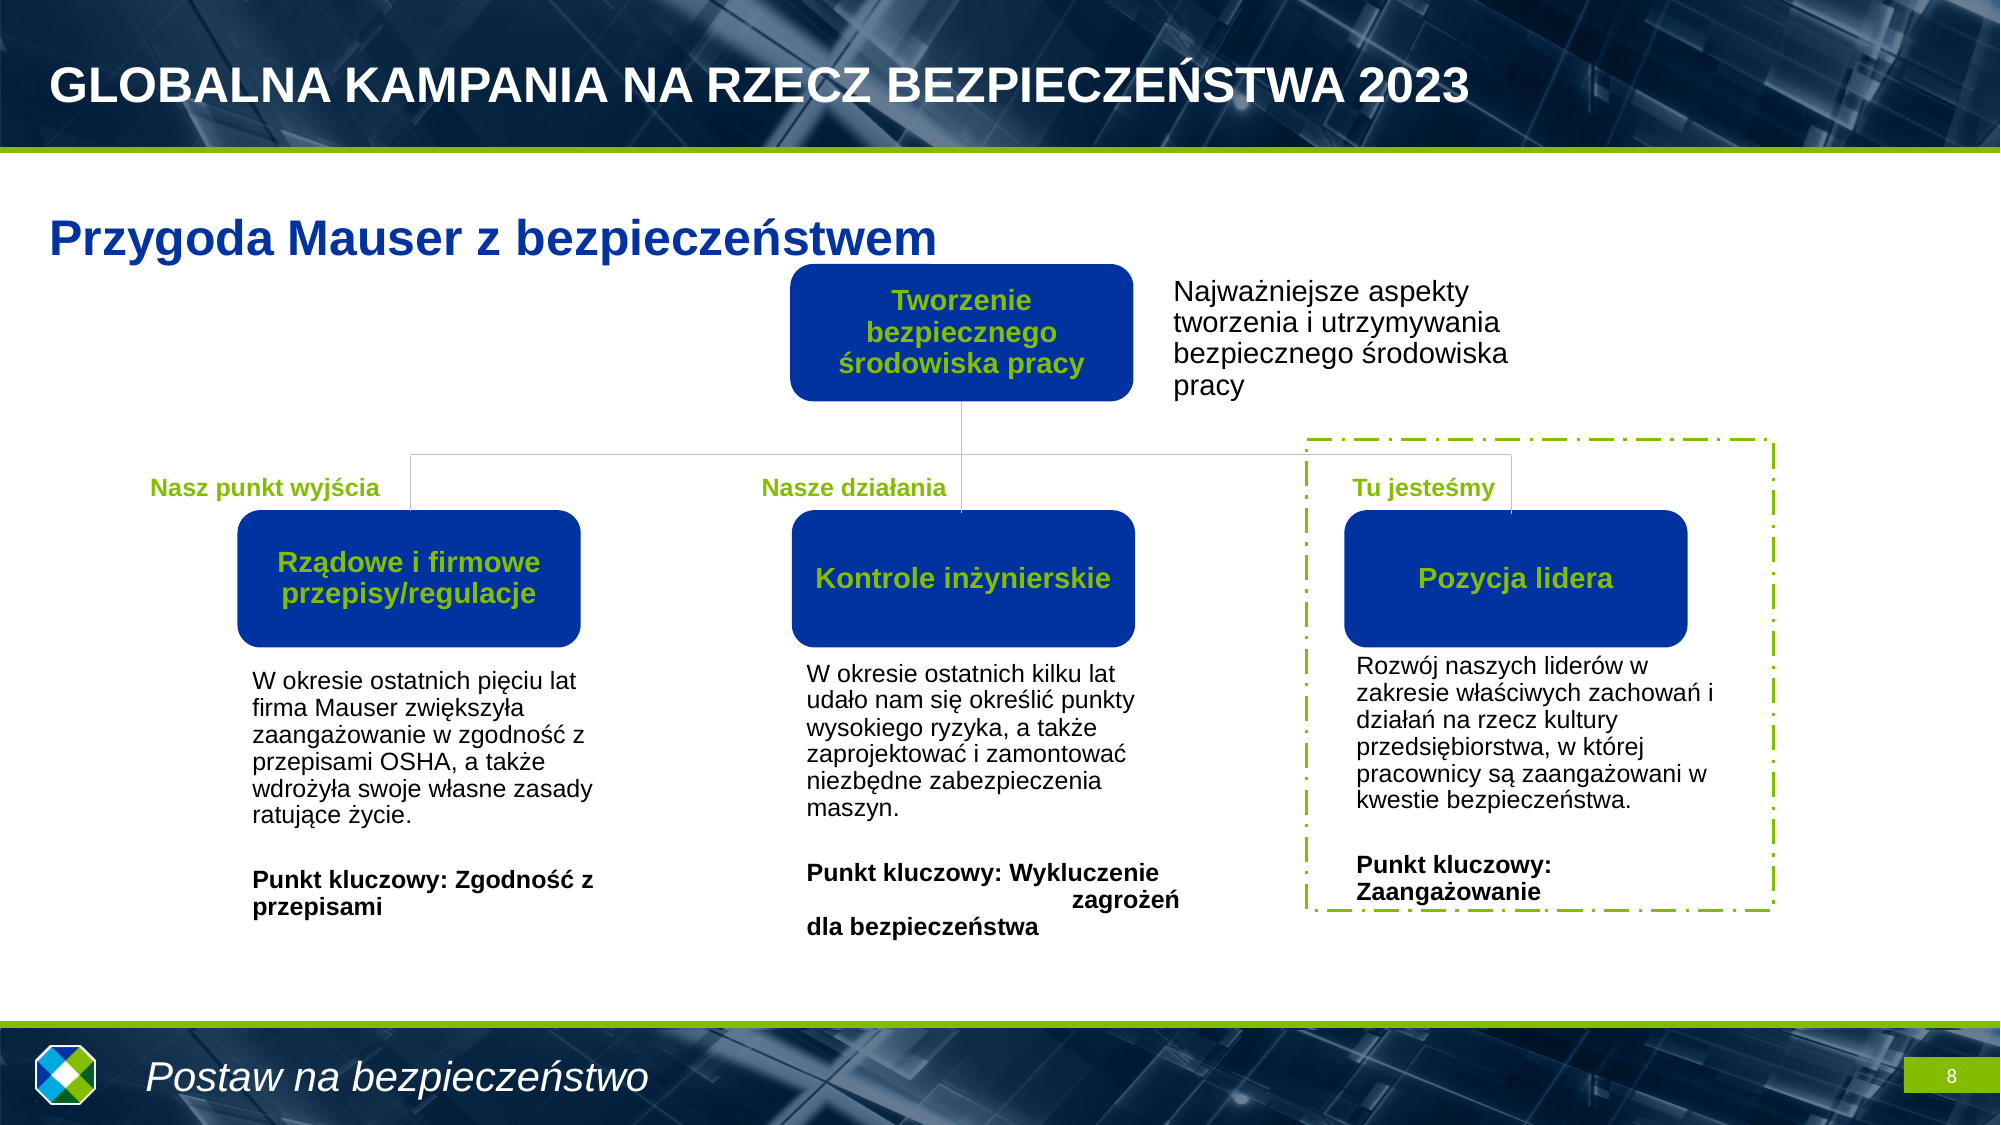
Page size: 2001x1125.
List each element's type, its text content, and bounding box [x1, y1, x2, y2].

title Przygoda Mauser z bezpieczeństwem [34, 179, 1795, 300]
picture [0, 0, 2000, 149]
picture [0, 1028, 2000, 1125]
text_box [130, 263, 1774, 930]
